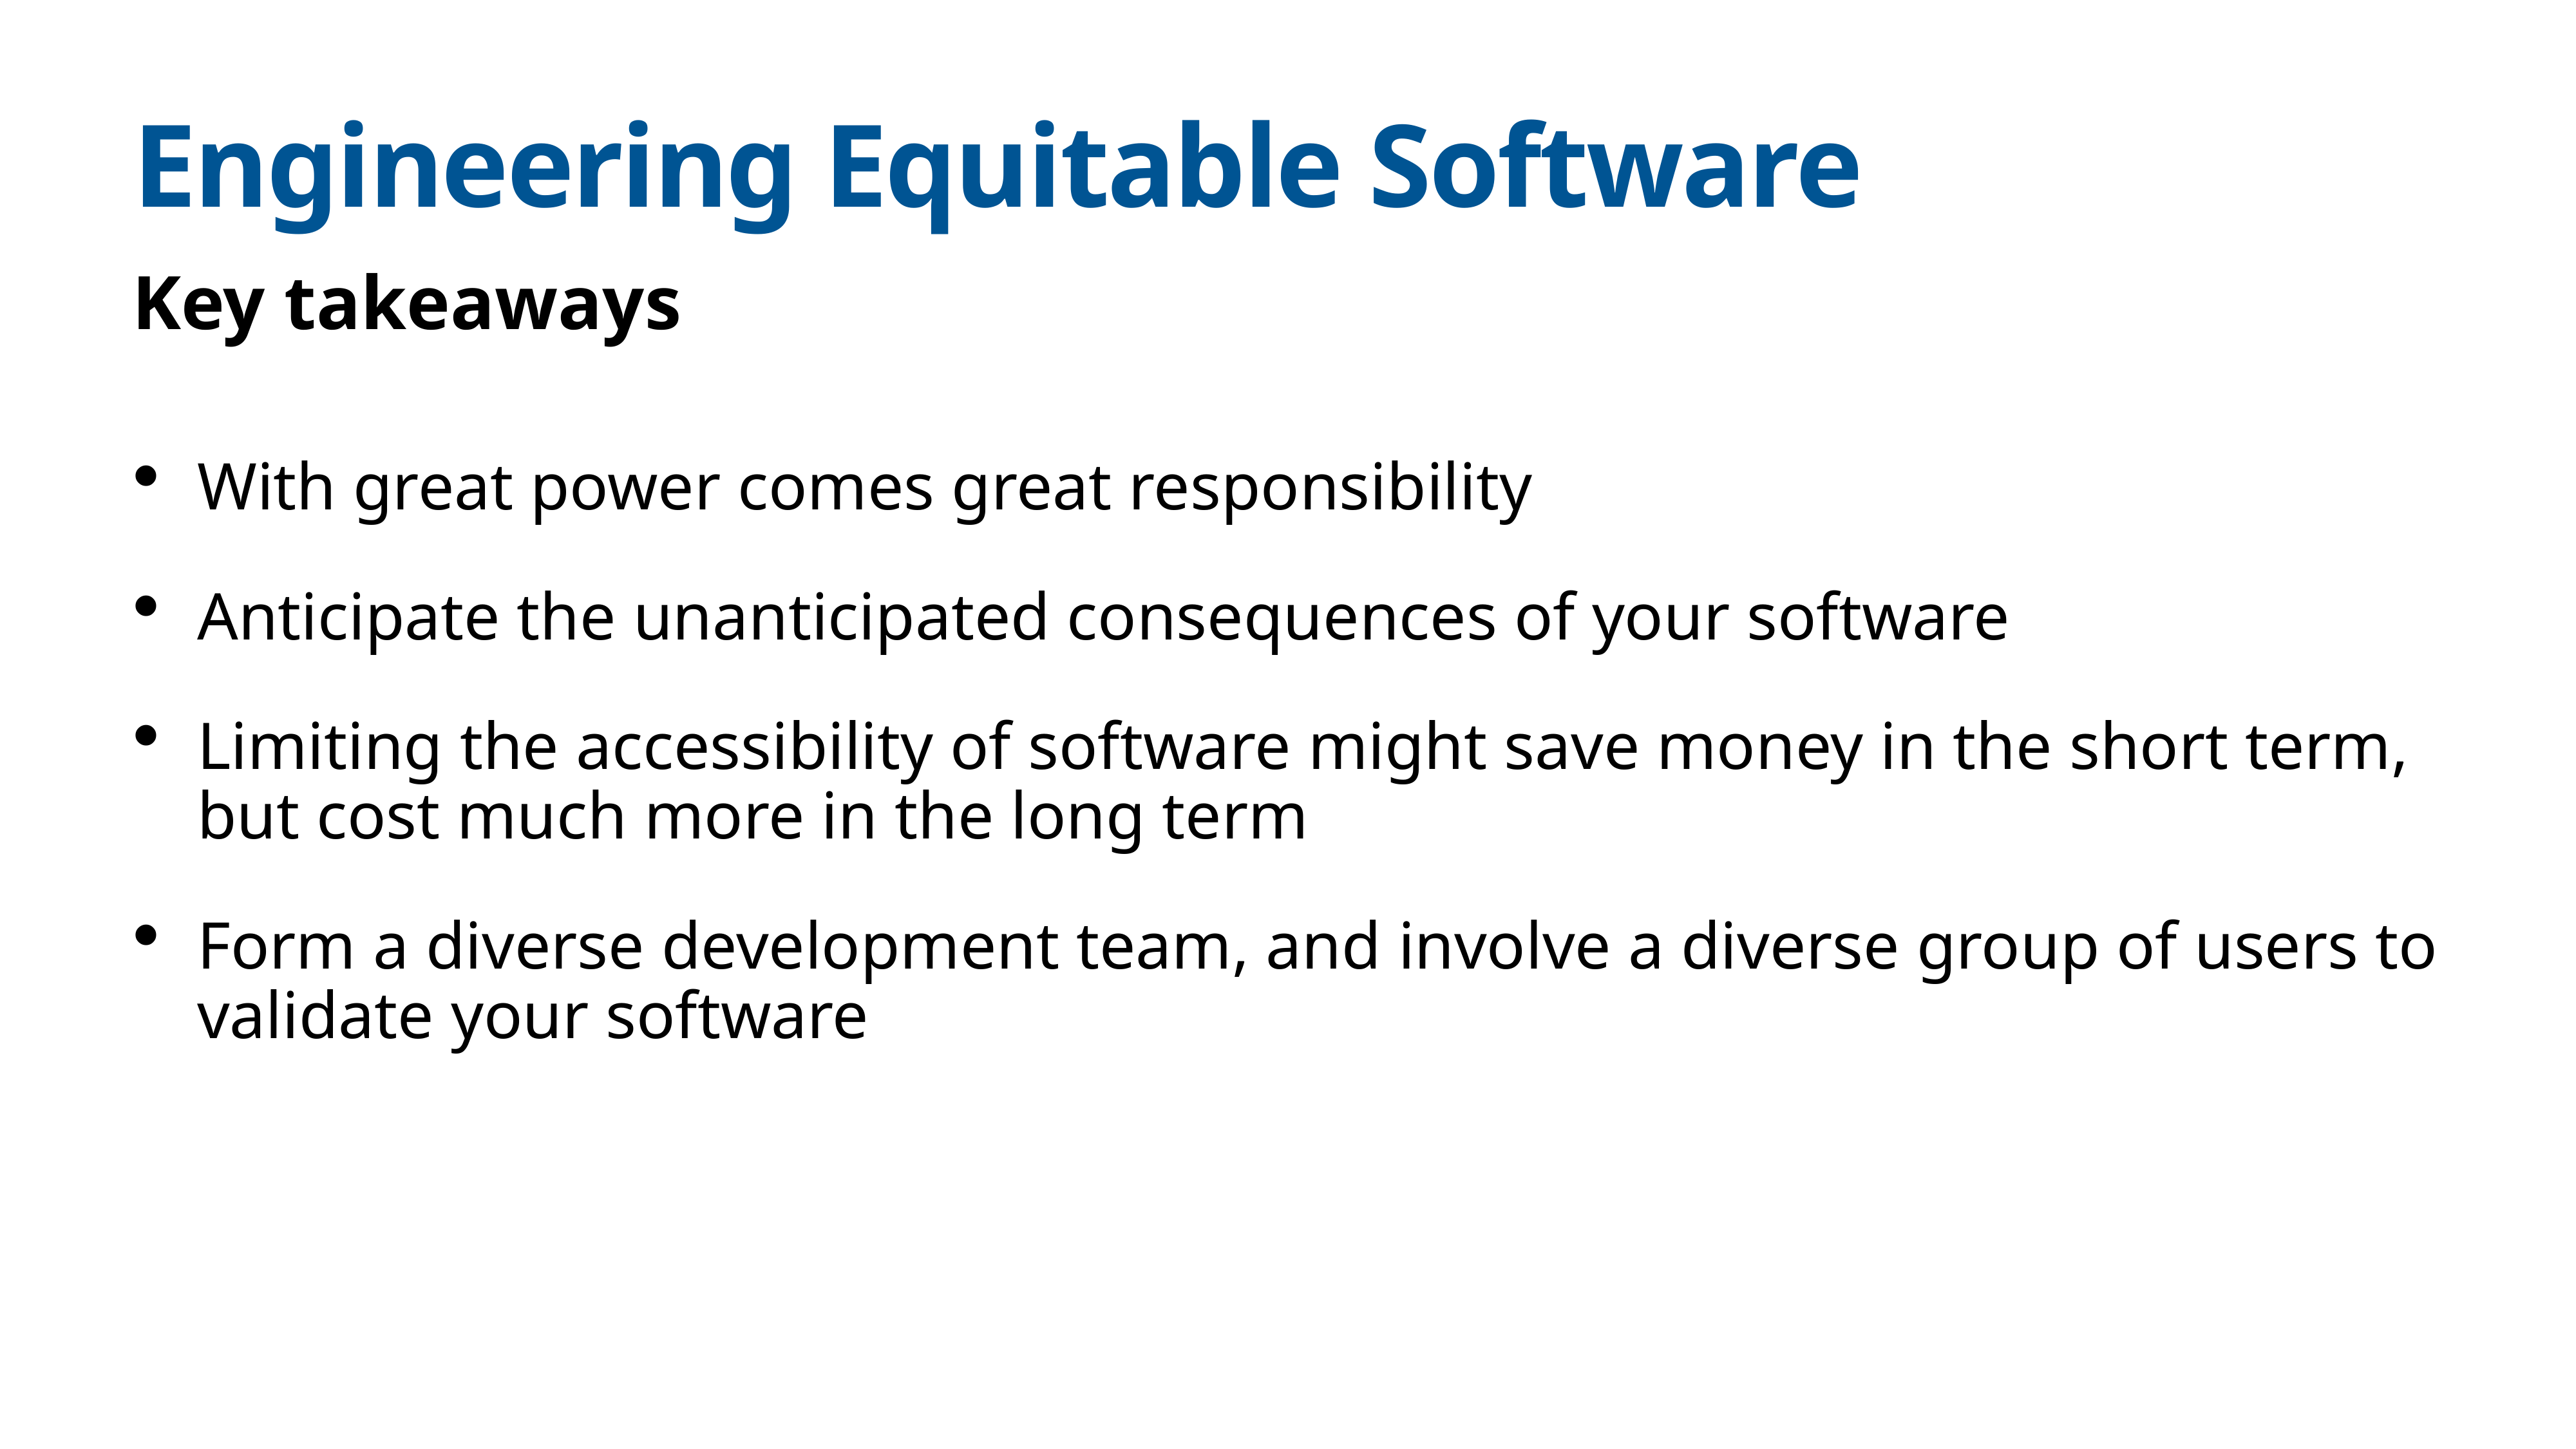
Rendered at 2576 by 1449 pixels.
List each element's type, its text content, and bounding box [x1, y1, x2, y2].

list With great power comes great responsibility Anticipate the unanticipated consequences of your software Limiting the accessibility of software might save money in the short term, but cost much more in the long term Form a diverse development team, and involve a diverse group of users to validate your software [127, 448, 2449, 1321]
list Key takeaways [127, 250, 2449, 350]
title Engineering Equitable Software [127, 113, 2449, 250]
